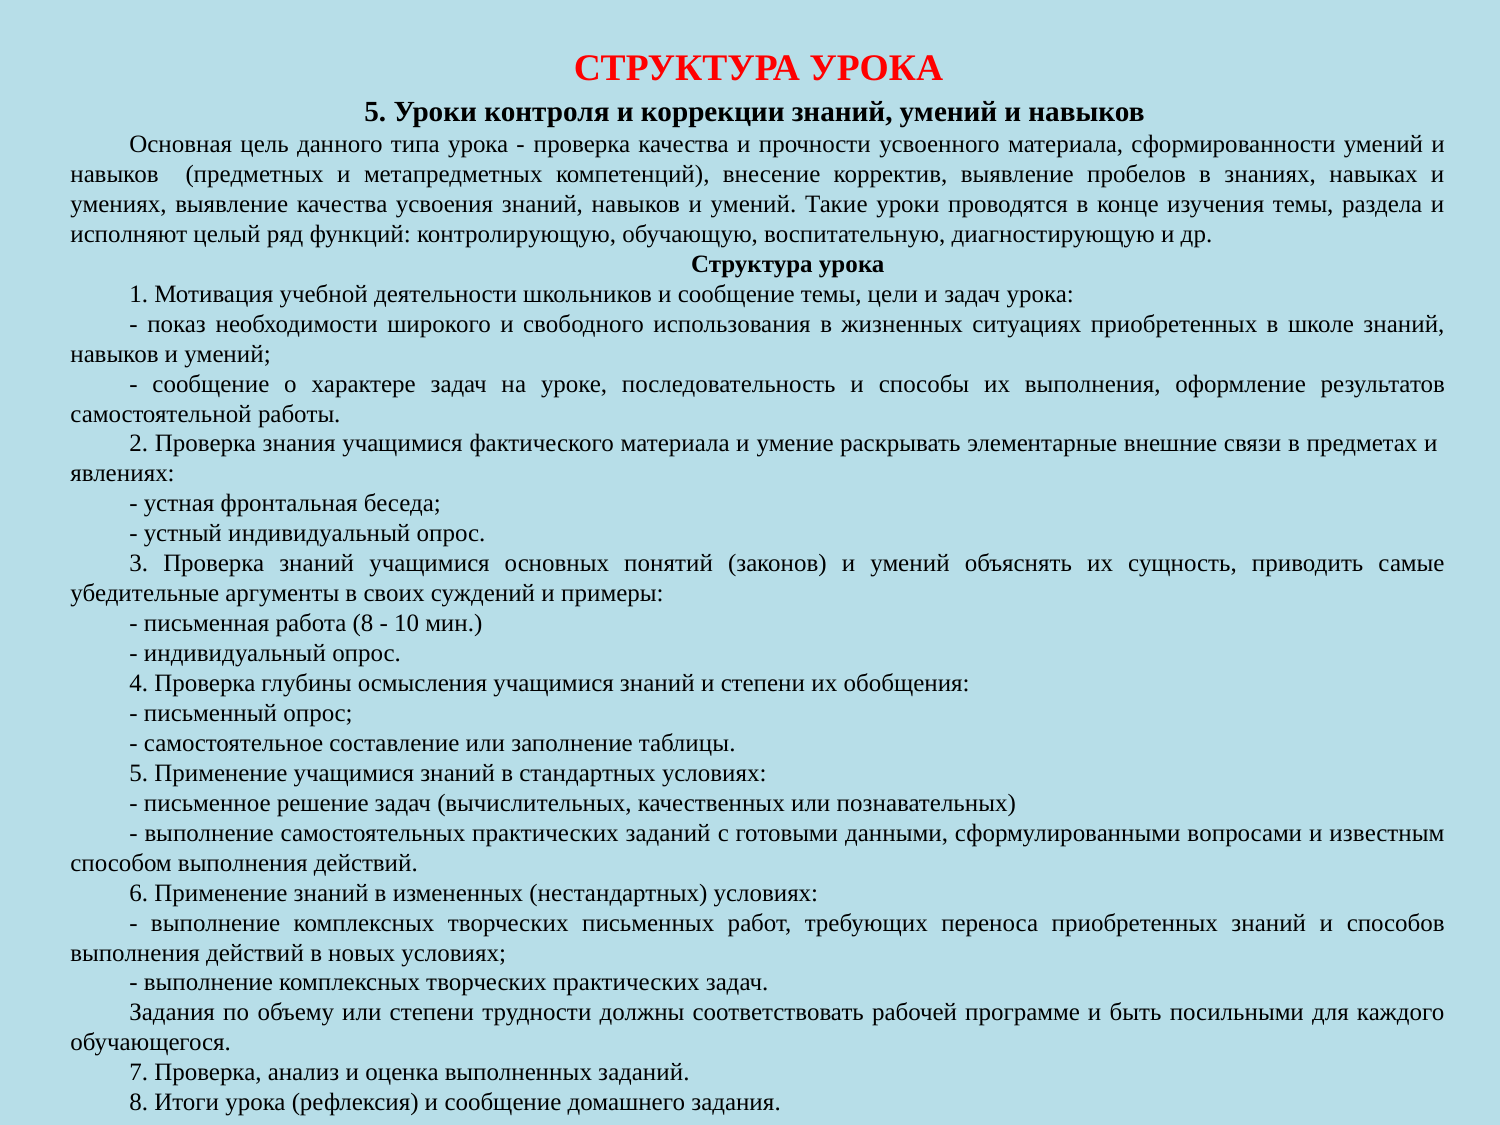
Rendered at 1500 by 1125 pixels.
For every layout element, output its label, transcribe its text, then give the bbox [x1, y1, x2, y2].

text_box СТРУКТУРА УРОКА 5. Уроки контроля и коррекции знаний, умений и навыков Основная цель данного типа урока - проверка качества и прочности усвоенного материала, сформированности умений и навыков (предметных и метапредметных компетенций), внесение корректив, выявление пробелов в знаниях, навыках и умениях, выявление качества усвоения знаний, навыков и умений. Такие уроки проводятся в конце изучения темы, раздела и исполняют целый ряд функций: контролирующую, обучающую, воспитательную, диагностирующую и др. Структура урока 1. Мотивация учебной деятельности школьников и сообщение темы, цели и задач урока: - показ необходимости широкого и свободного использования в жизненных ситуациях приобретенных в школе знаний, навыков и умений; - сообщение о характере задач на уроке, последовательность и способы их выполнения, оформление результатов самостоятельной работы. 2. Проверка знания учащимися фактического материала и умение раскрывать элементарные внешние связи в предметах и ​​явлениях: - устная фронтальная беседа; - устный индивидуальный опрос. 3. Проверка знаний учащимися основных понятий (законов) и умений объяснять их сущность, приводить самые убедительные аргументы в своих суждений и примеры: - письменная работа (8 - 10 мин.) - индивидуальный опрос. 4. Проверка глубины осмысления учащимися знаний и степени их обобщения: - письменный опрос; - самостоятельное составление или заполнение таблицы. 5. Применение учащимися знаний в стандартных условиях: - письменное решение задач (вычислительных, качественных или познавательных) - выполнение самостоятельных практических заданий с готовыми данными, сформулированными вопросами и известным способом выполнения действий. 6. Применение знаний в измененных (нестандартных) условиях: - выполнение комплексных творческих письменных работ, требующих переноса приобретенных знаний и способов выполнения действий в новых условиях; - выполнение комплексных творческих практических задач. Задания по объему или степени трудности должны соответствовать рабочей программе и быть посильными для каждого обучающегося. 7. Проверка, анализ и оценка выполненных заданий. 8. Итоги урока (рефлексия) и сообщение домашнего задания. [55, 28, 1462, 1123]
